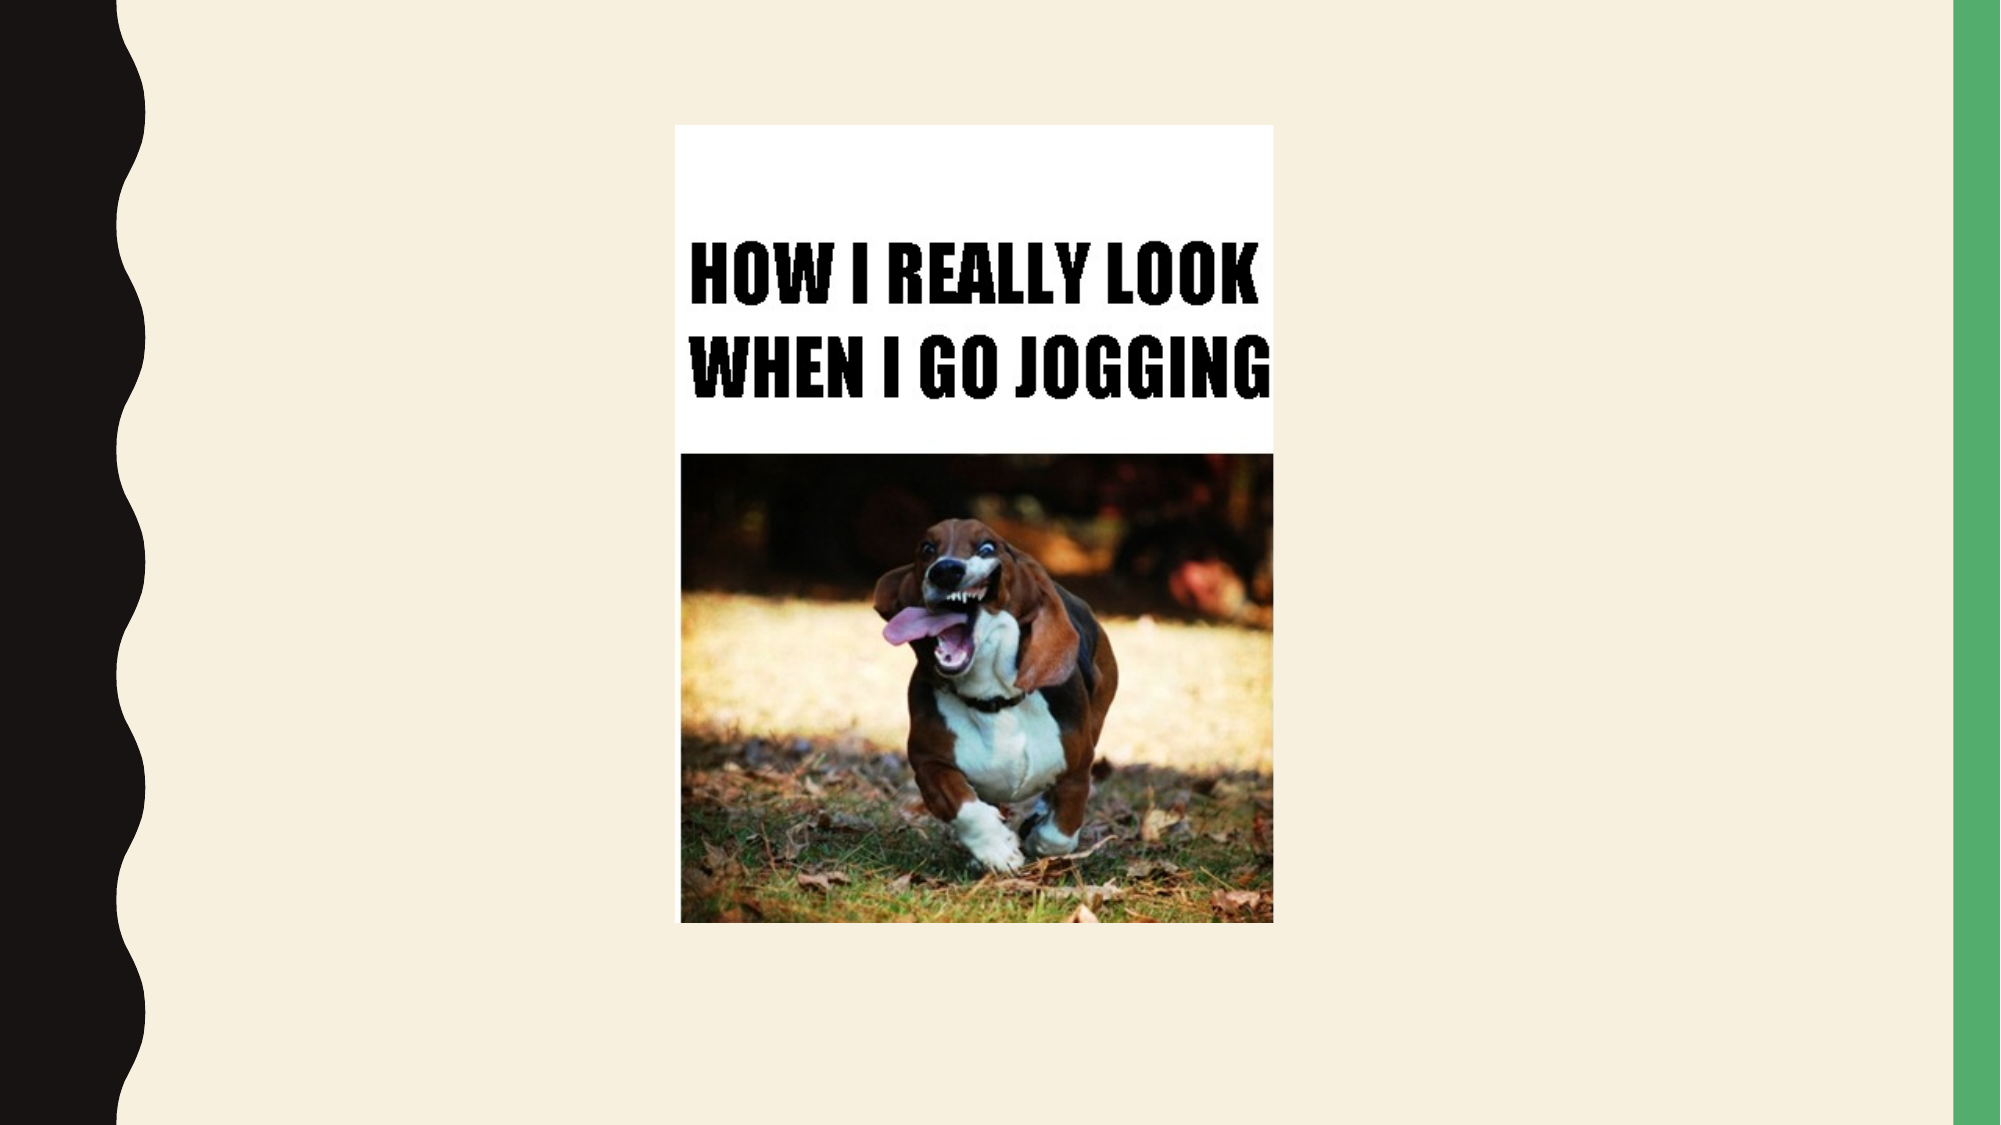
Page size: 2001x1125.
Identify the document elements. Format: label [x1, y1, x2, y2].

picture [674, 124, 1274, 923]
